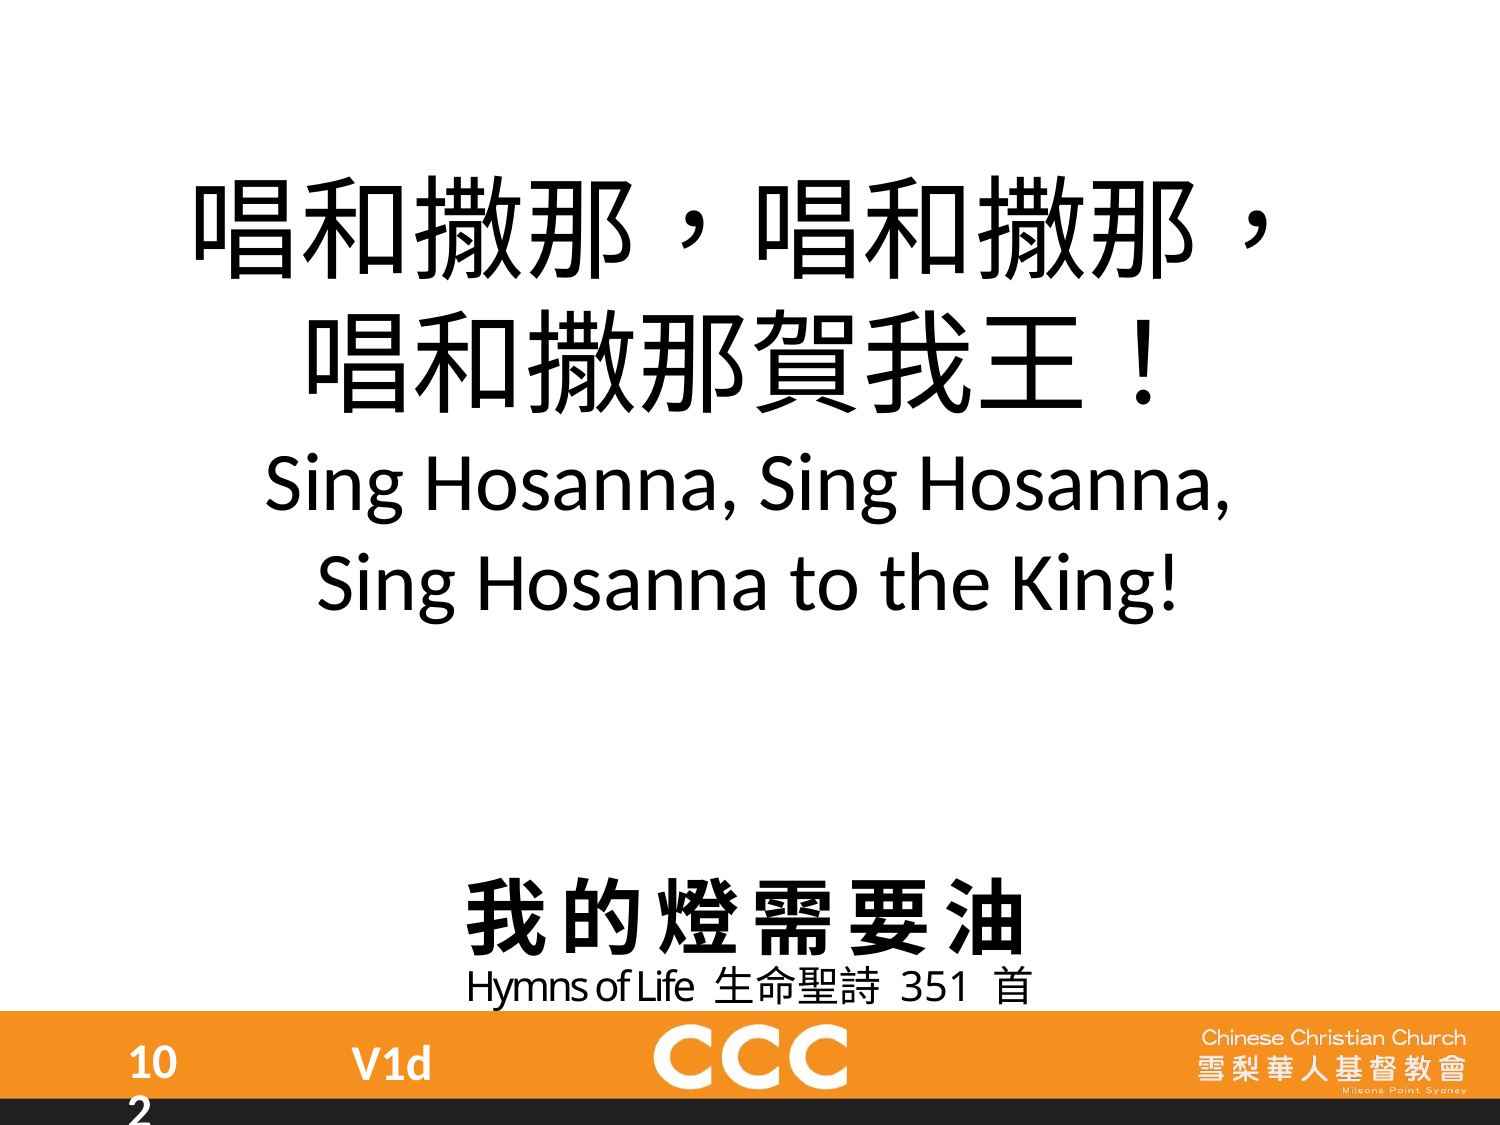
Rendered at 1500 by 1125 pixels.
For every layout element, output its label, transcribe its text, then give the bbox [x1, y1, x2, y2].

picture [0, 1011, 1500, 1125]
slide_number 102 [112, 1020, 215, 1094]
text_box Hymns of Life 生命聖詩 351 首 [194, 952, 1306, 1018]
text_box 我的燈需要油 [218, 857, 1274, 973]
text_box 唱和撒那，唱和撒那， 唱和撒那賀我王！ Sing Hosanna, Sing Hosanna, Sing Hosanna to the King! [0, 150, 1500, 635]
text_box V1d [336, 1023, 486, 1099]
